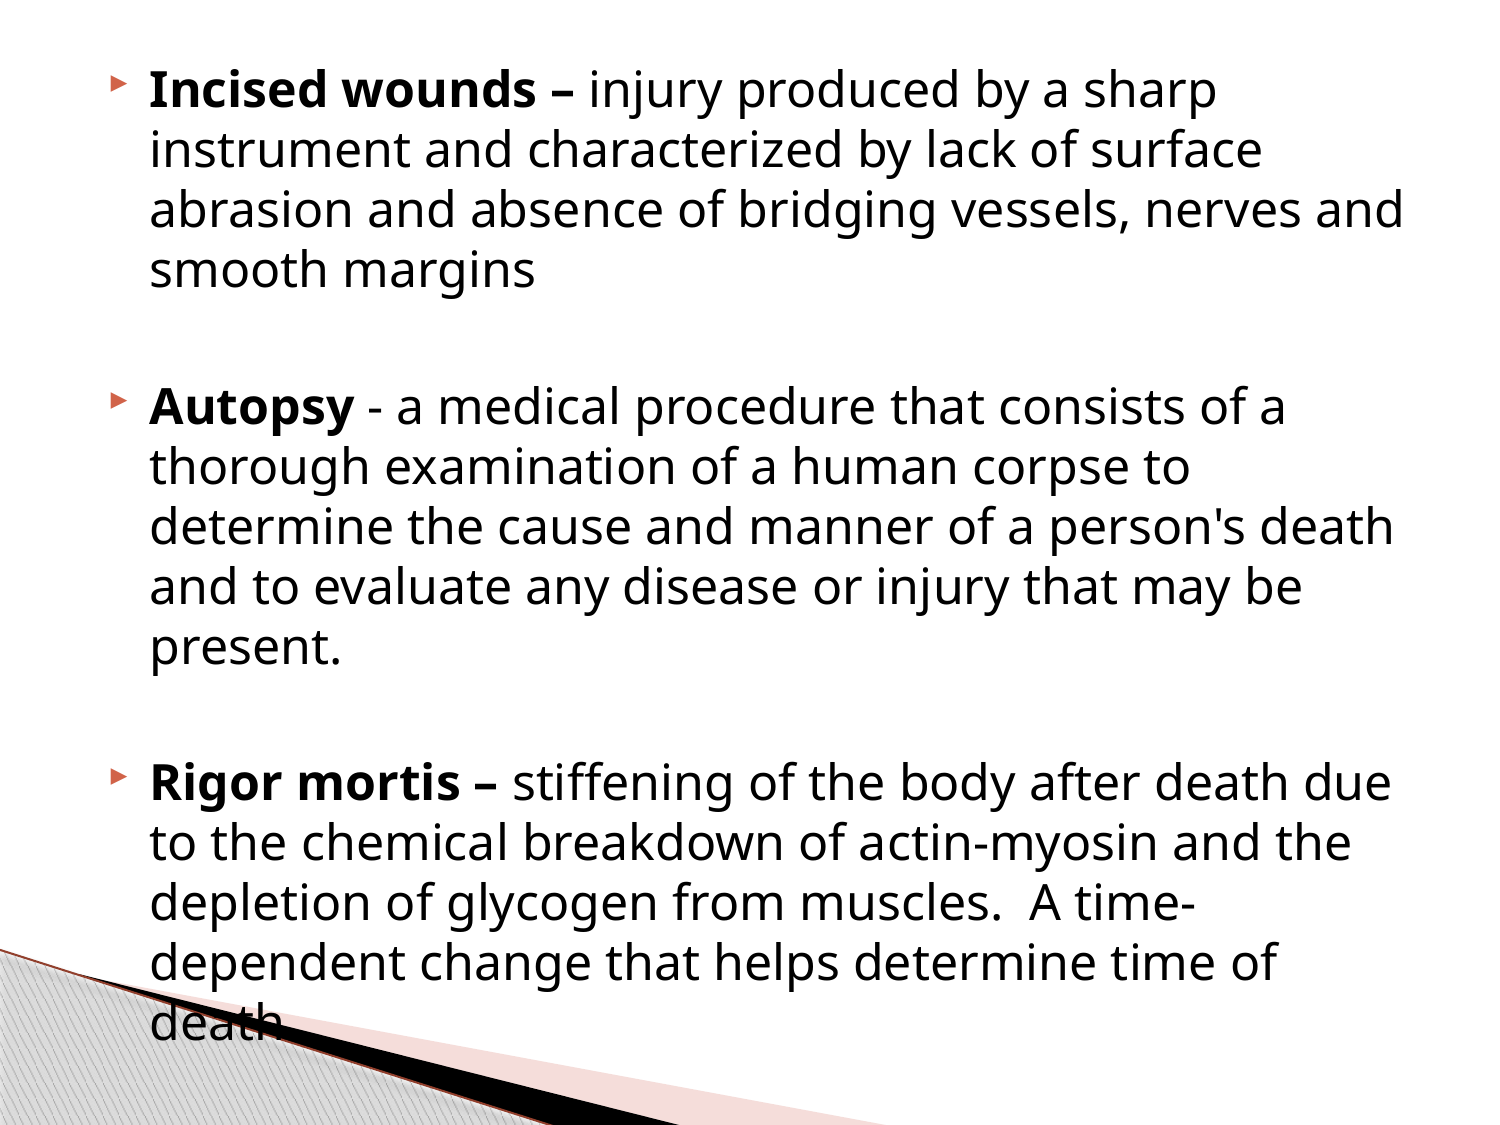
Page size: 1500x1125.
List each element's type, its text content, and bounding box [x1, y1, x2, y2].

list Incised wounds – injury produced by a sharp instrument and characterized by lack of surface abrasion and absence of bridging vessels, nerves and smooth margins Autopsy - a medical procedure that consists of a thorough examination of a human corpse to determine the cause and manner of a person's death and to evaluate any disease or injury that may be present. Rigor mortis – stiffening of the body after death due to the chemical breakdown of actin-myosin and the depletion of glycogen from muscles. A time-dependent change that helps determine time of death. [74, 49, 1426, 1038]
